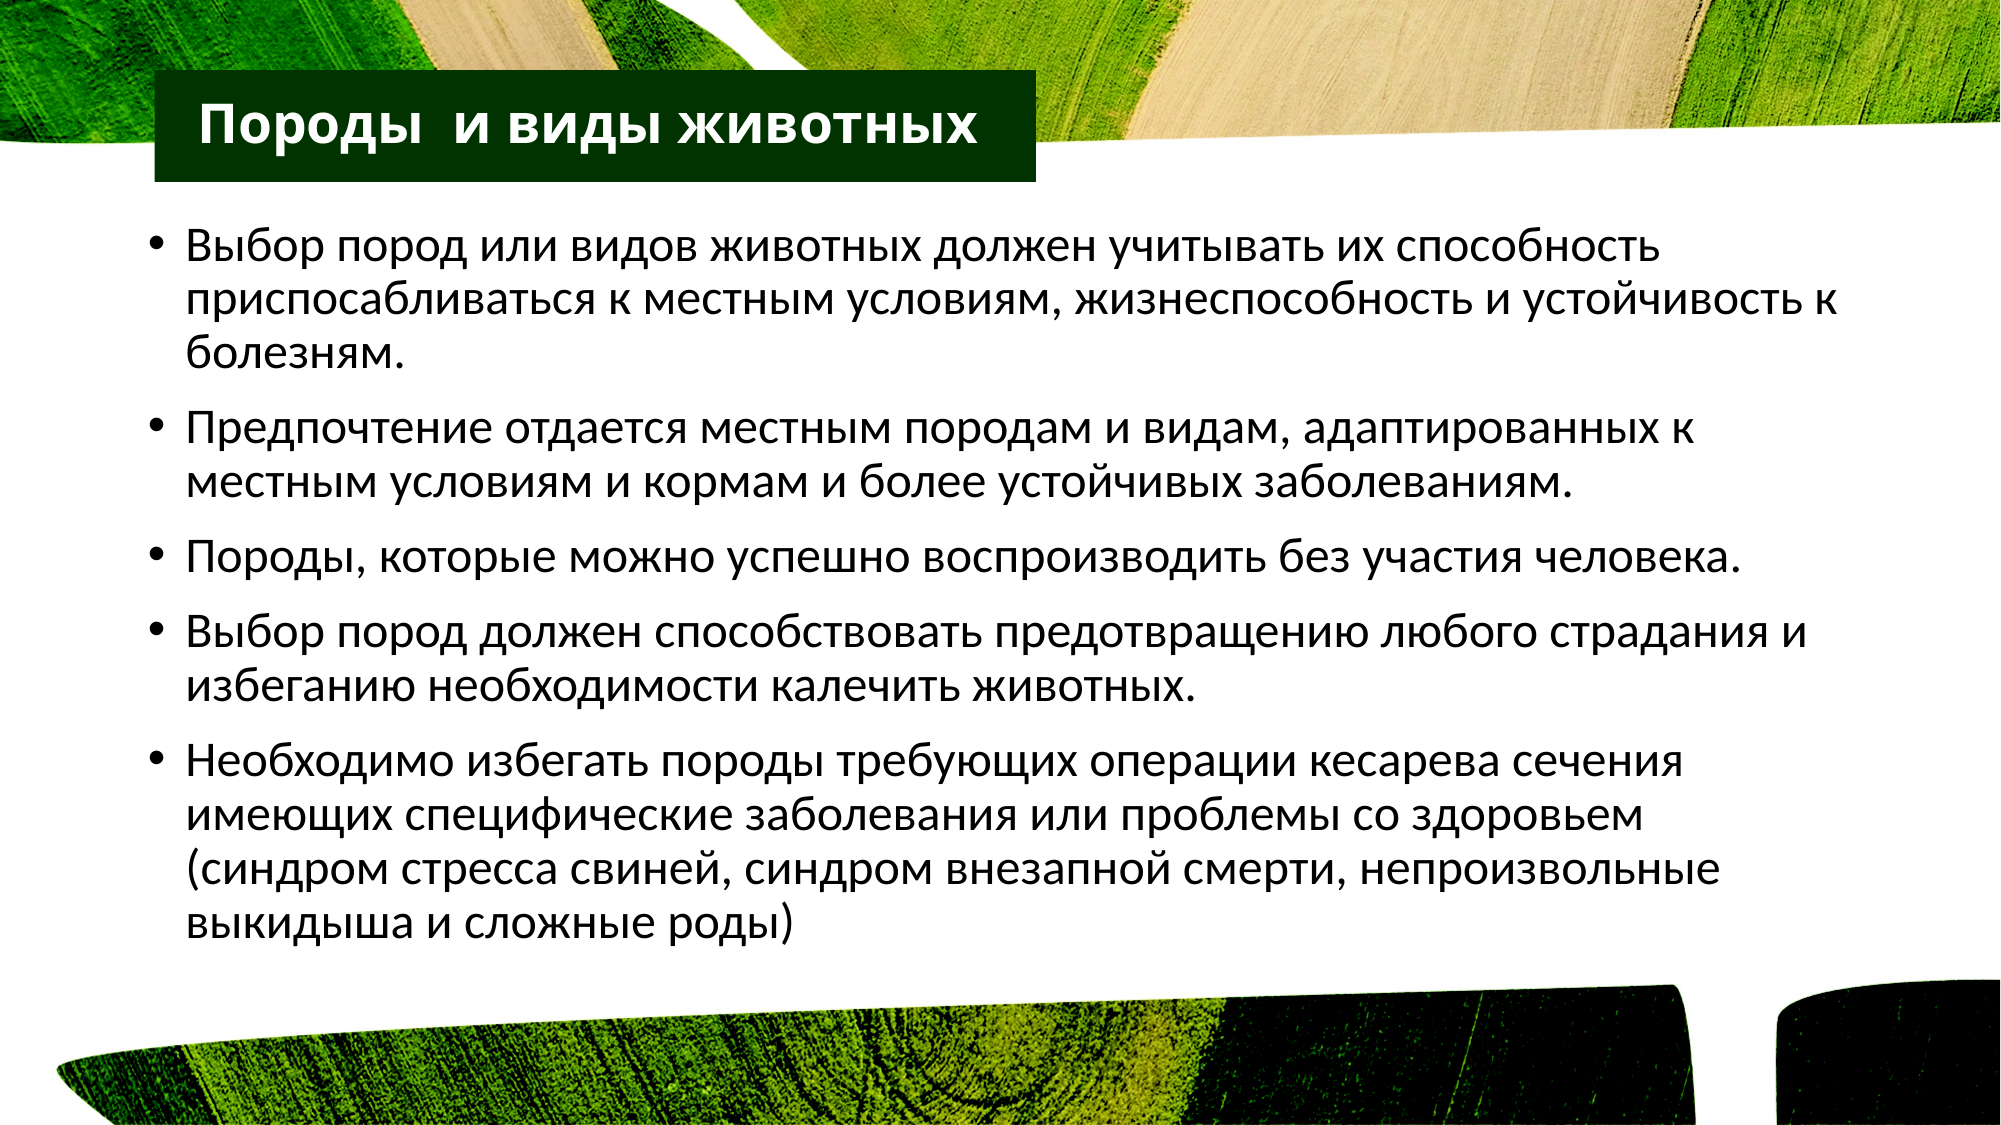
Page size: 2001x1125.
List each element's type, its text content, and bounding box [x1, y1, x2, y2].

list Выбор пород или видов животных должен учитывать их способность приспосабливаться к местным условиям, жизнеспособность и устойчивость к болезням. Предпочтение отдается местным породам и видам, адаптированных к местным условиям и кормам и более устойчивых заболеваниям. Породы, которые можно успешно воспроизводить без участия человека. Выбор пород должен способствовать предотвращению любого страдания и избеганию необходимости калечить животных. Необходимо избегать породы требующих операции кесарева сечения имеющих специфические заболевания или проблемы со здоровьем (синдром стресса свиней, синдром внезапной смерти, непроизвольные выкидыша и сложные роды) [132, 210, 1858, 925]
text_box Породы и виды животных [154, 70, 1036, 182]
picture [0, 0, 2001, 1125]
